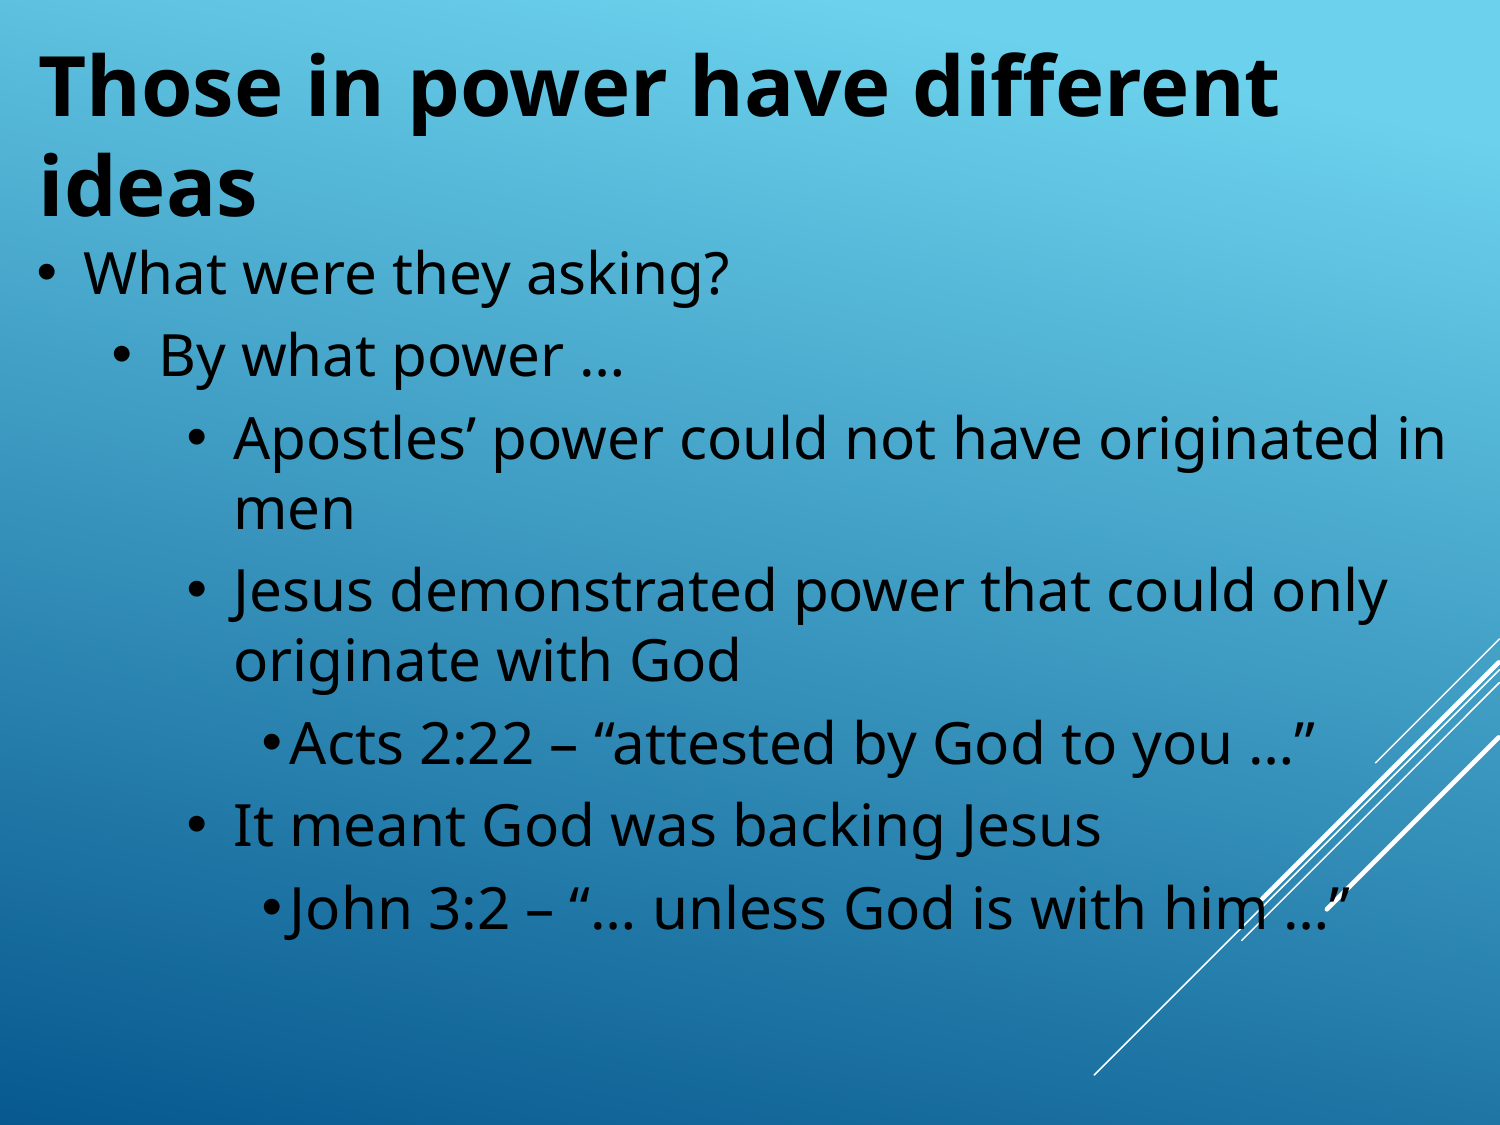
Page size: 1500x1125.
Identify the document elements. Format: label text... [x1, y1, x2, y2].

list What were they asking? By what power … Apostles’ power could not have originated in men Jesus demonstrated power that could only originate with God Acts 2:22 – “attested by God to you …” It meant God was backing Jesus John 3:2 – “… unless God is with him …” [21, 228, 1485, 949]
title Those in power have different ideas [23, 25, 1487, 241]
